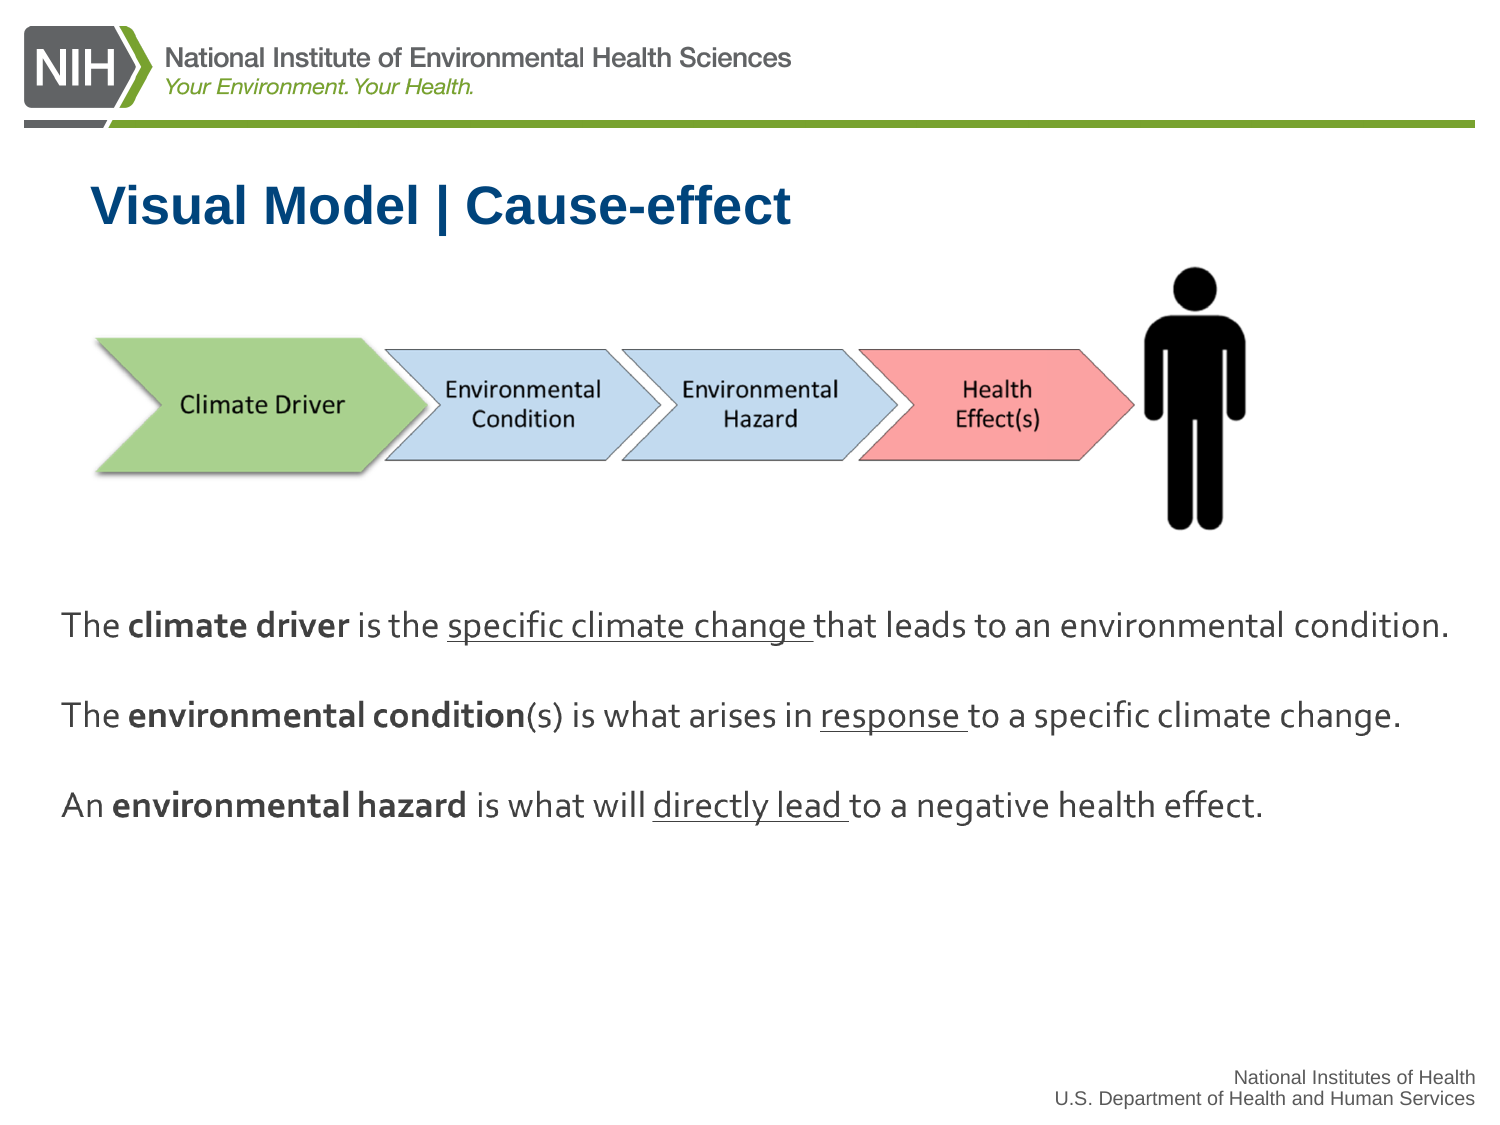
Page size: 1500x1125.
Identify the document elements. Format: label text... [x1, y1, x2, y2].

picture [24, 26, 1475, 128]
picture [38, 590, 1472, 850]
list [68, 248, 1345, 549]
title Visual Model | Cause-effect [75, 162, 1425, 283]
